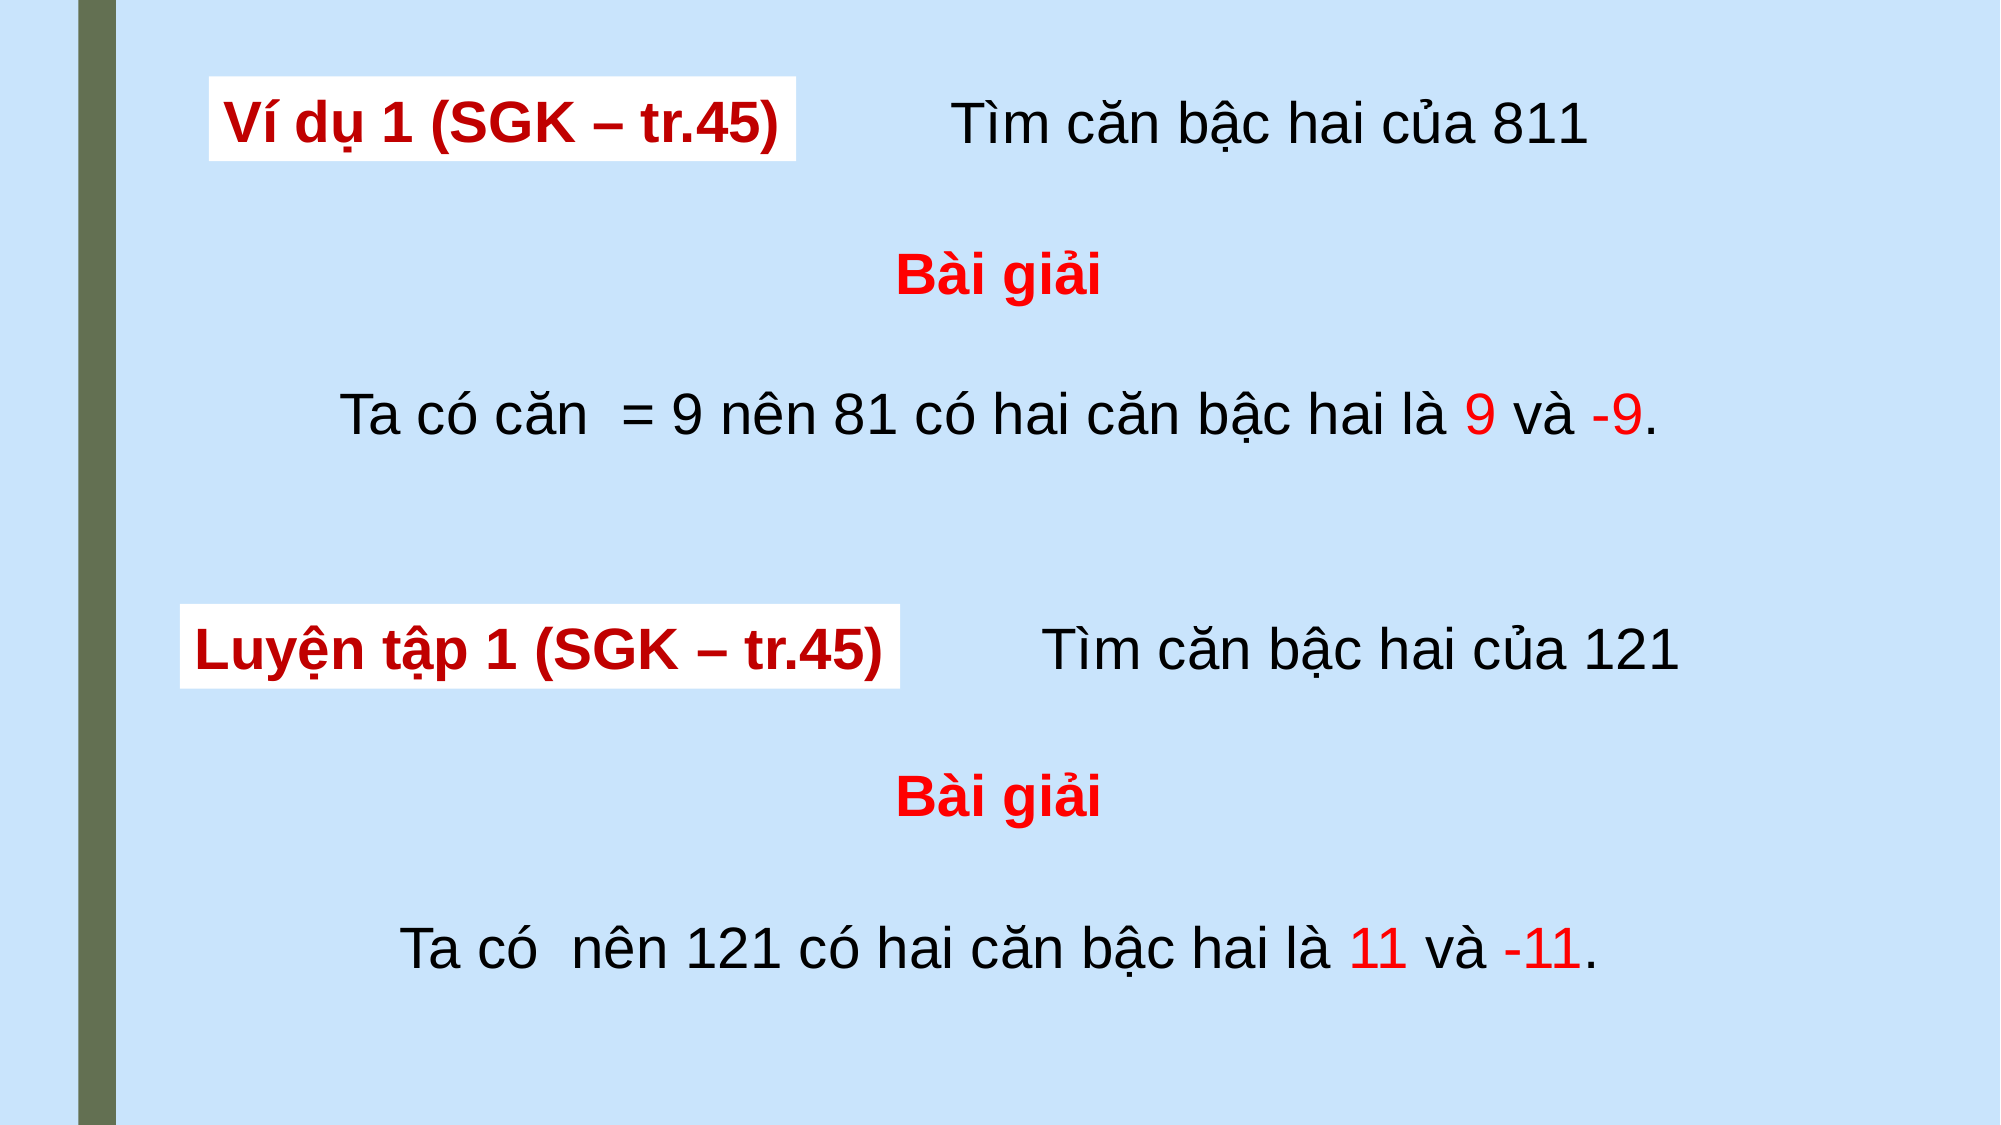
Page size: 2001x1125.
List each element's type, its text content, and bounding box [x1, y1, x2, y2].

text_box Tìm căn bậc hai của 121 [901, 603, 1861, 689]
text_box Tìm căn bậc hai của 811 [935, 77, 1725, 163]
text_box Luyện tập 1 (SGK – tr.45) [179, 603, 901, 689]
text_box Ví dụ 1 (SGK – tr.45) [208, 76, 797, 162]
